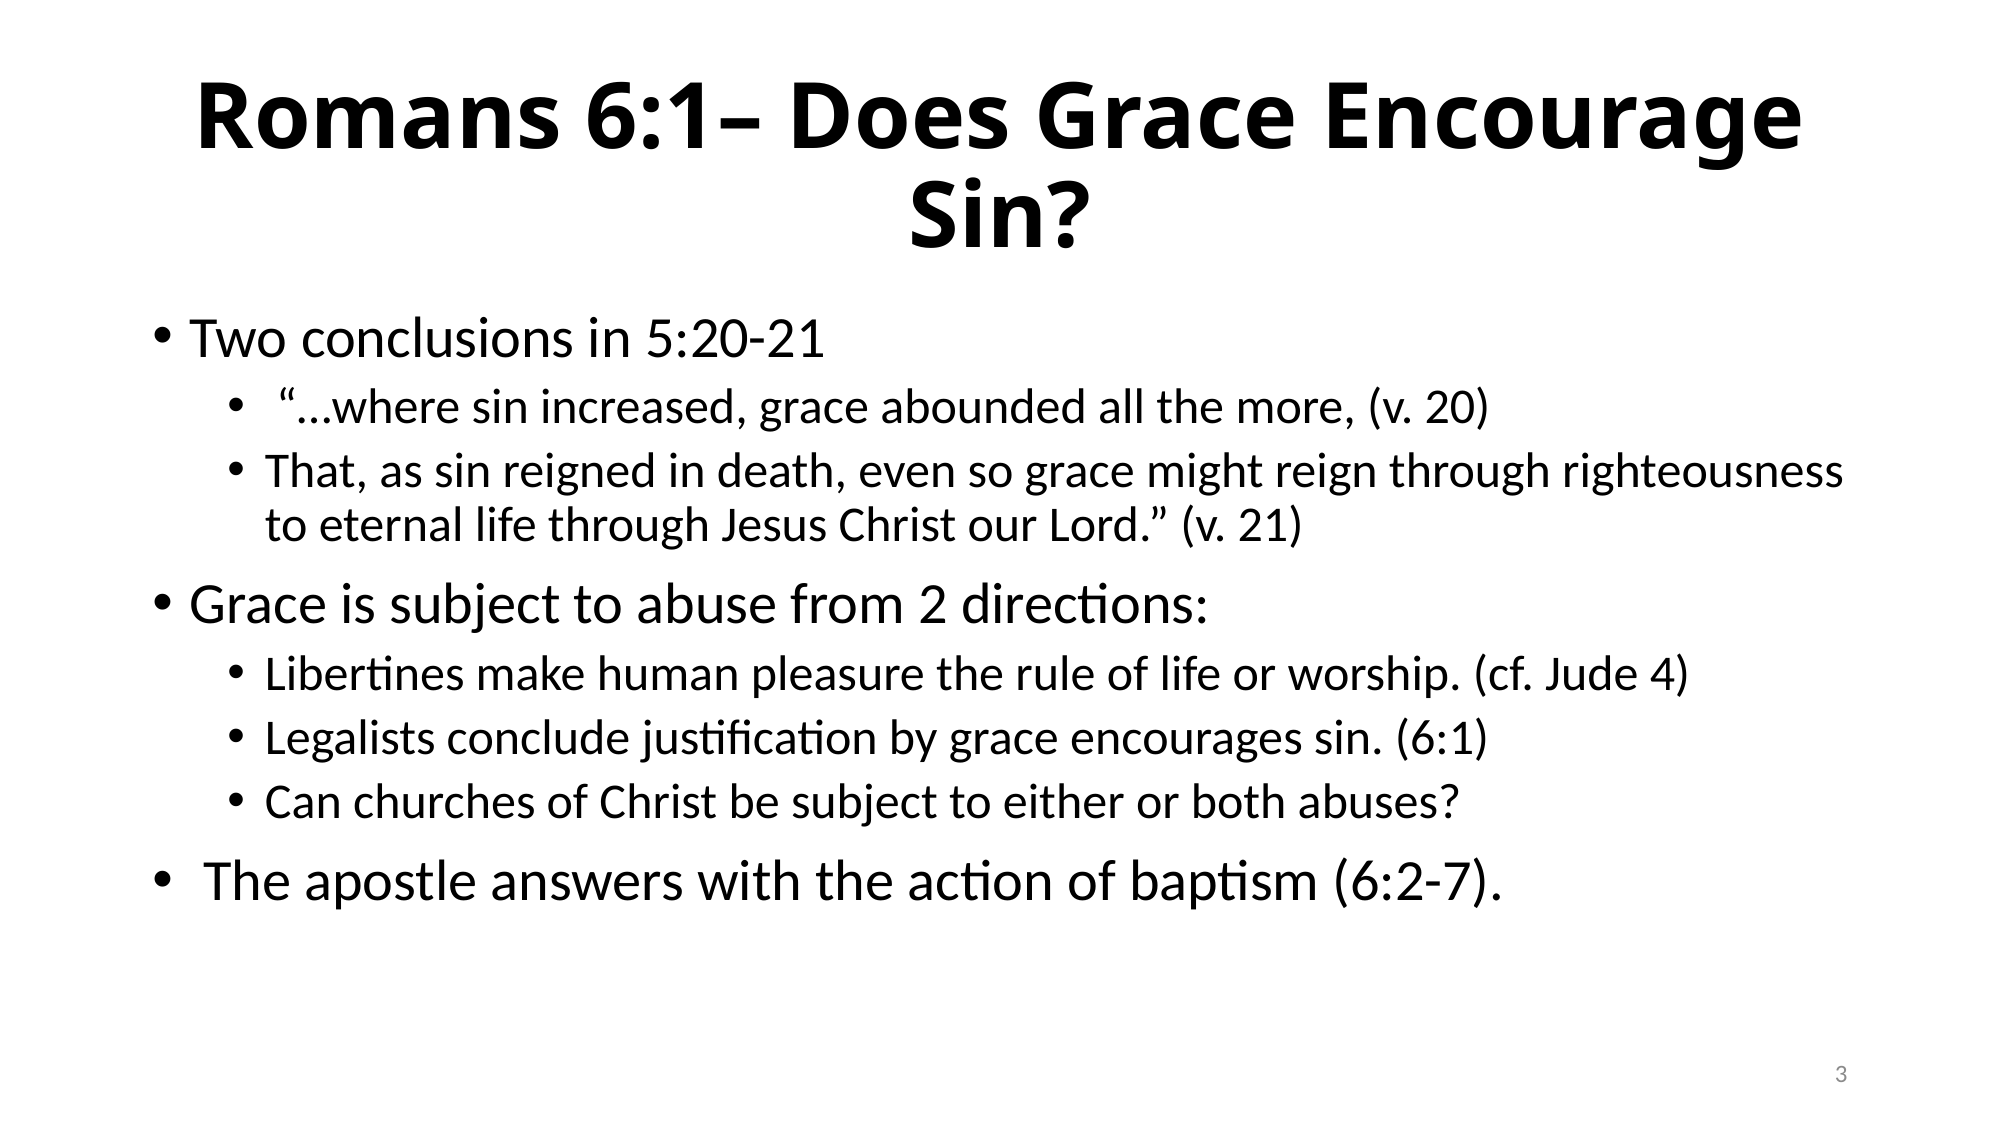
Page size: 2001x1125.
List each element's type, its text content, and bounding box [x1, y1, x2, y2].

list Two conclusions in 5:20-21 “…where sin increased, grace abounded all the more, (v. 20) That, as sin reigned in death, even so grace might reign through righteousness to eternal life through Jesus Christ our Lord.” (v. 21) Grace is subject to abuse from 2 directions: Libertines make human pleasure the rule of life or worship. (cf. Jude 4) Legalists conclude justification by grace encourages sin. (6:1) Can churches of Christ be subject to either or both abuses? The apostle answers with the action of baptism (6:2-7). [137, 299, 1863, 1014]
slide_number 3 [1412, 1042, 1863, 1103]
title Romans 6:1– Does Grace Encourage Sin? [137, 59, 1863, 278]
